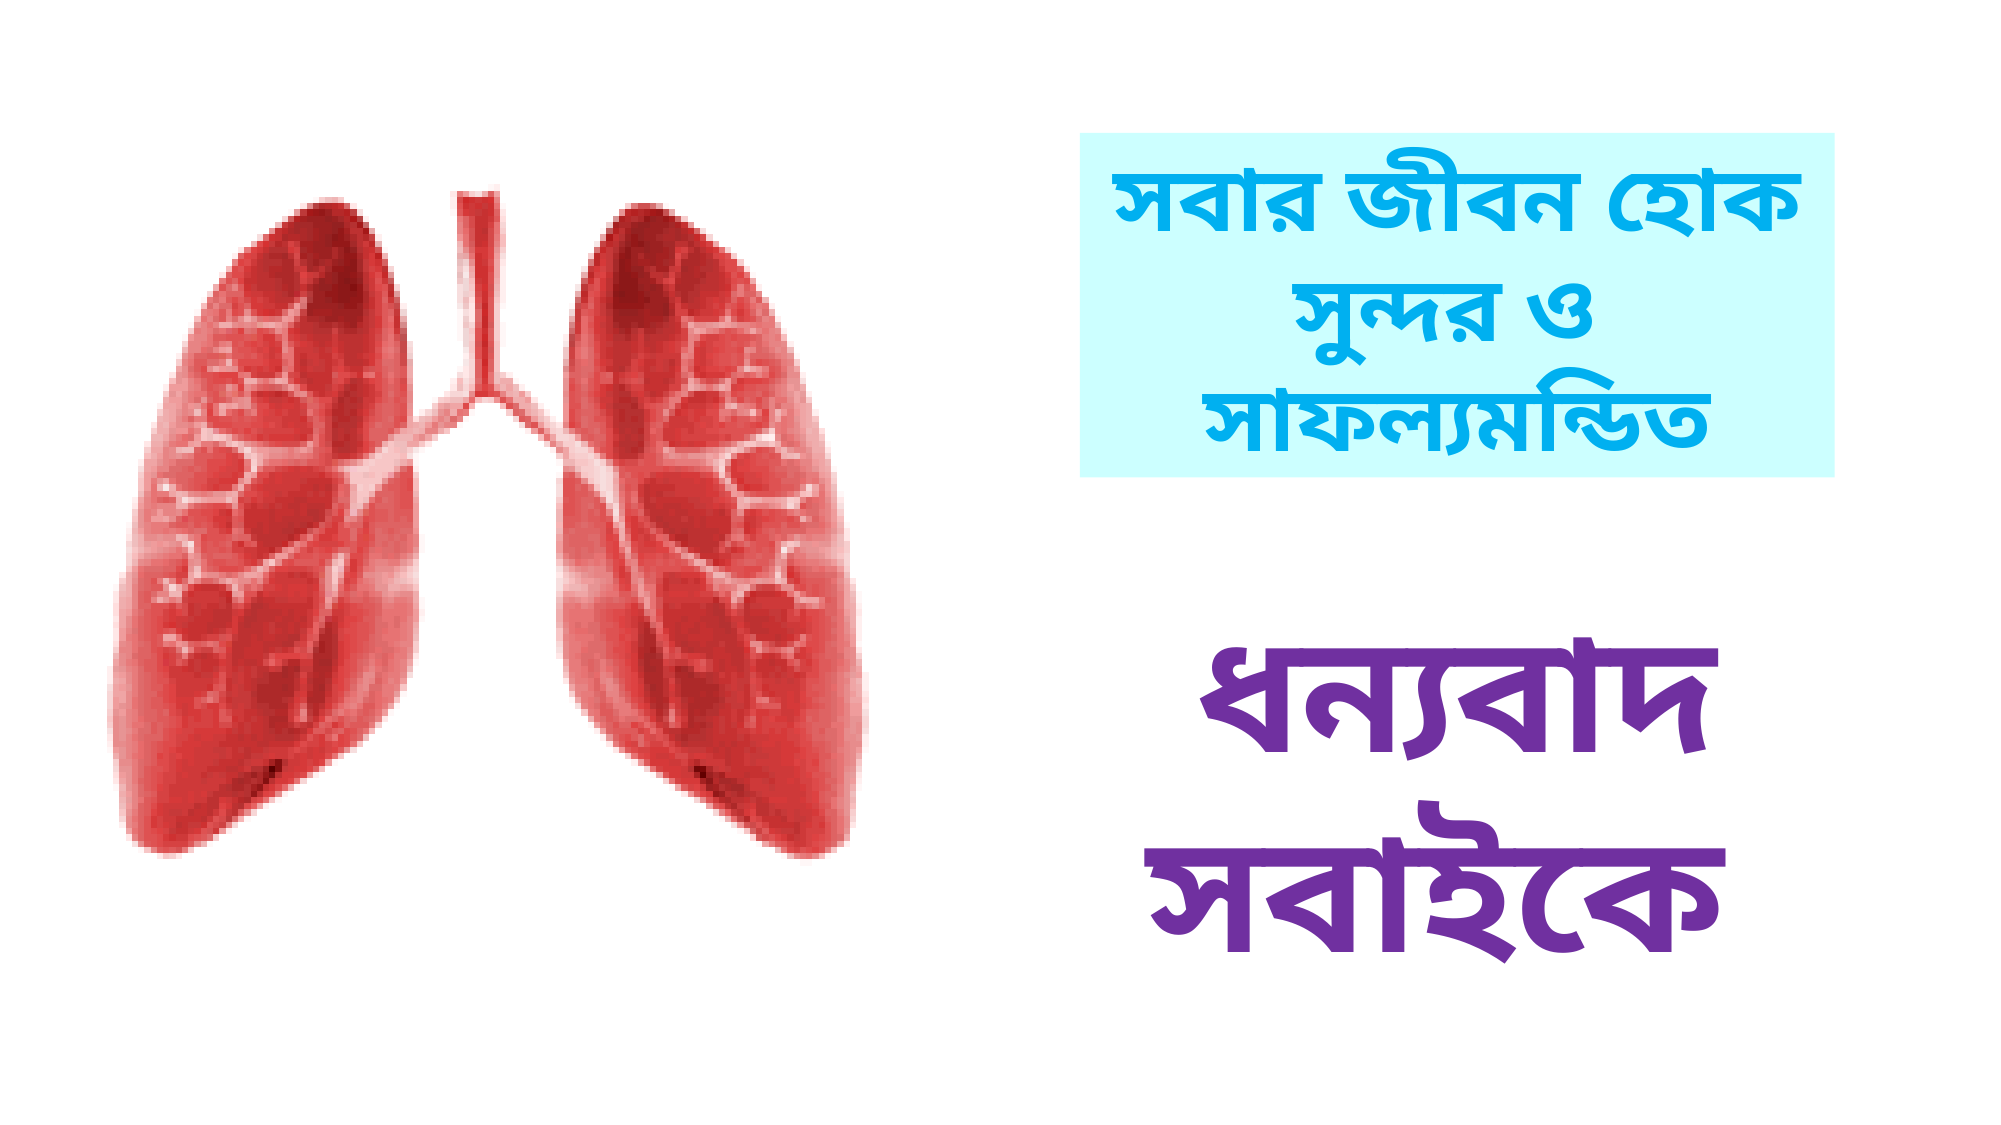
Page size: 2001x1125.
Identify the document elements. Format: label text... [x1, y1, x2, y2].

text_box ধন্যবাদ সবাইকে [999, 578, 1916, 994]
picture [45, 110, 944, 891]
text_box সবার জীবন হোক সুন্দর ও সাফল্যমন্ডিত [1079, 132, 1835, 478]
